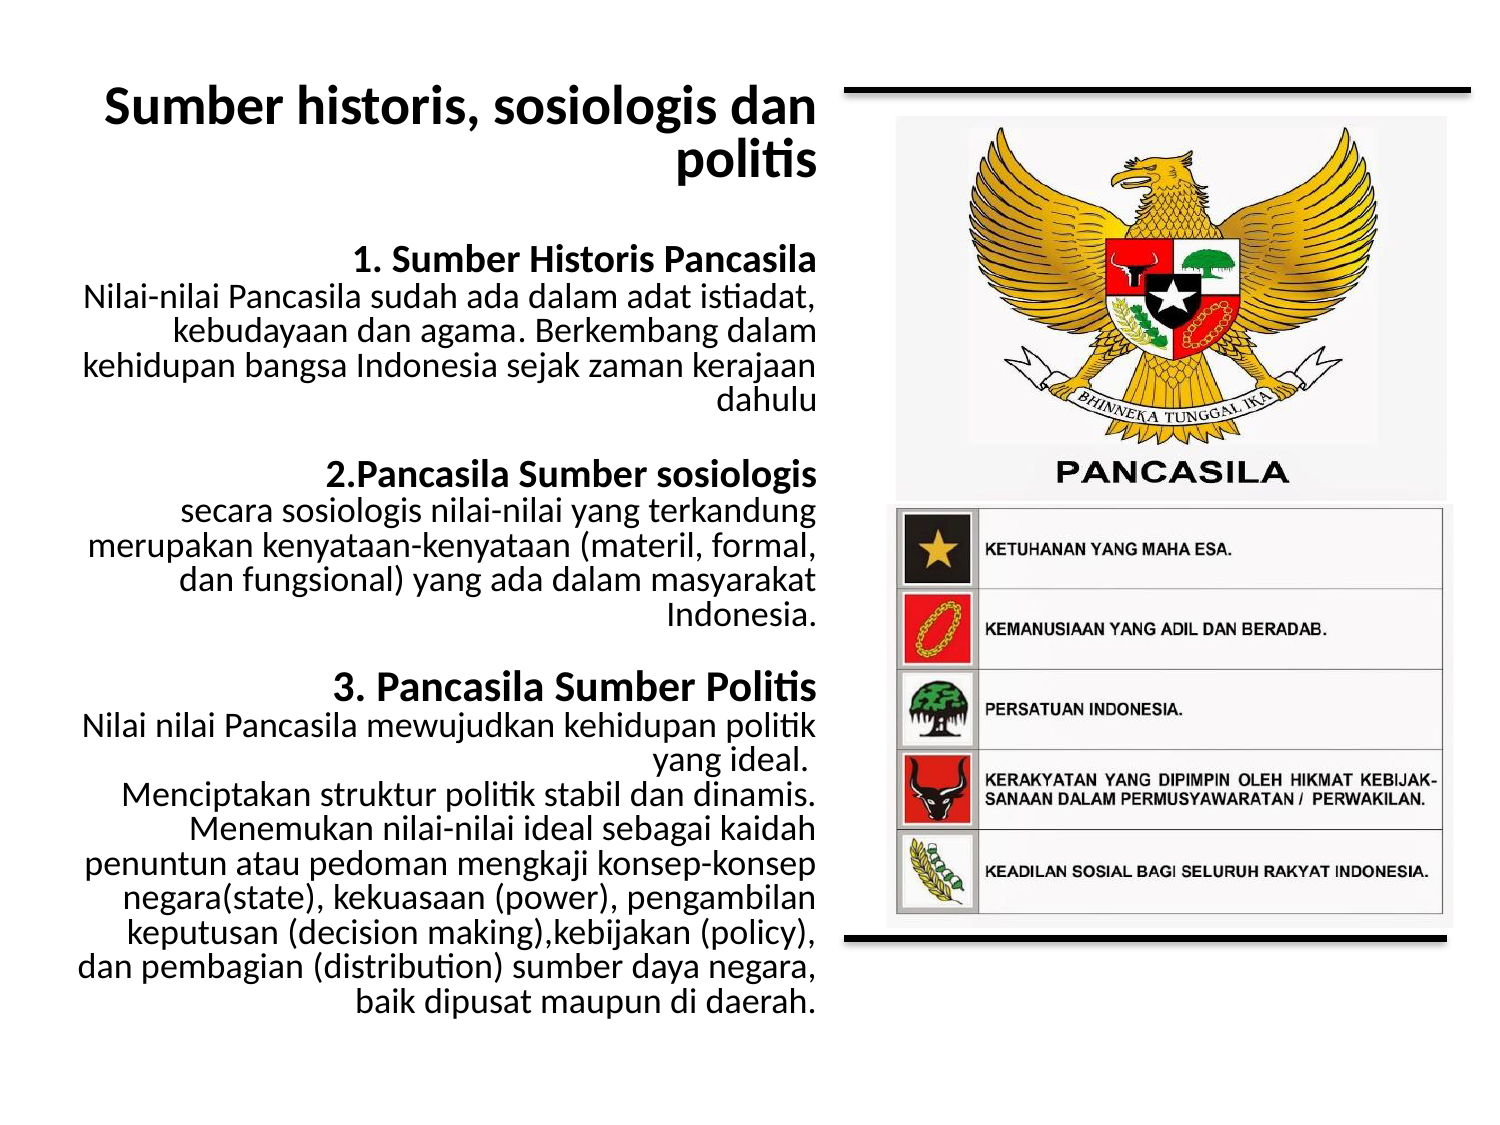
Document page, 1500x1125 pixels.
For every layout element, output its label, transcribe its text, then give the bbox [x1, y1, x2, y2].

picture [895, 116, 1448, 501]
picture [886, 503, 1454, 928]
title Sumber historis, sosiologis dan politis 1. Sumber Historis Pancasila Nilai-nilai Pancasila sudah ada dalam adat istiadat, kebudayaan dan agama. Berkembang dalam kehidupan bangsa Indonesia sejak zaman kerajaan dahulu 2.Pancasila Sumber sosiologis secara sosiologis nilai-nilai yang terkandung merupakan kenyataan-kenyataan (materil, formal, dan fungsional) yang ada dalam masyarakat Indonesia. 3. Pancasila Sumber Politis Nilai nilai Pancasila mewujudkan kehidupan politik yang ideal. Menciptakan struktur politik stabil dan dinamis. Menemukan nilai-nilai ideal sebagai kaidah penuntun atau pedoman mengkaji konsep-konsep negara(state), kekuasaan (power), pengambilan keputusan (decision making),kebijakan (policy), dan pembagian (distribution) sumber daya negara, baik di pusat maupun di daerah. [59, 66, 833, 1035]
